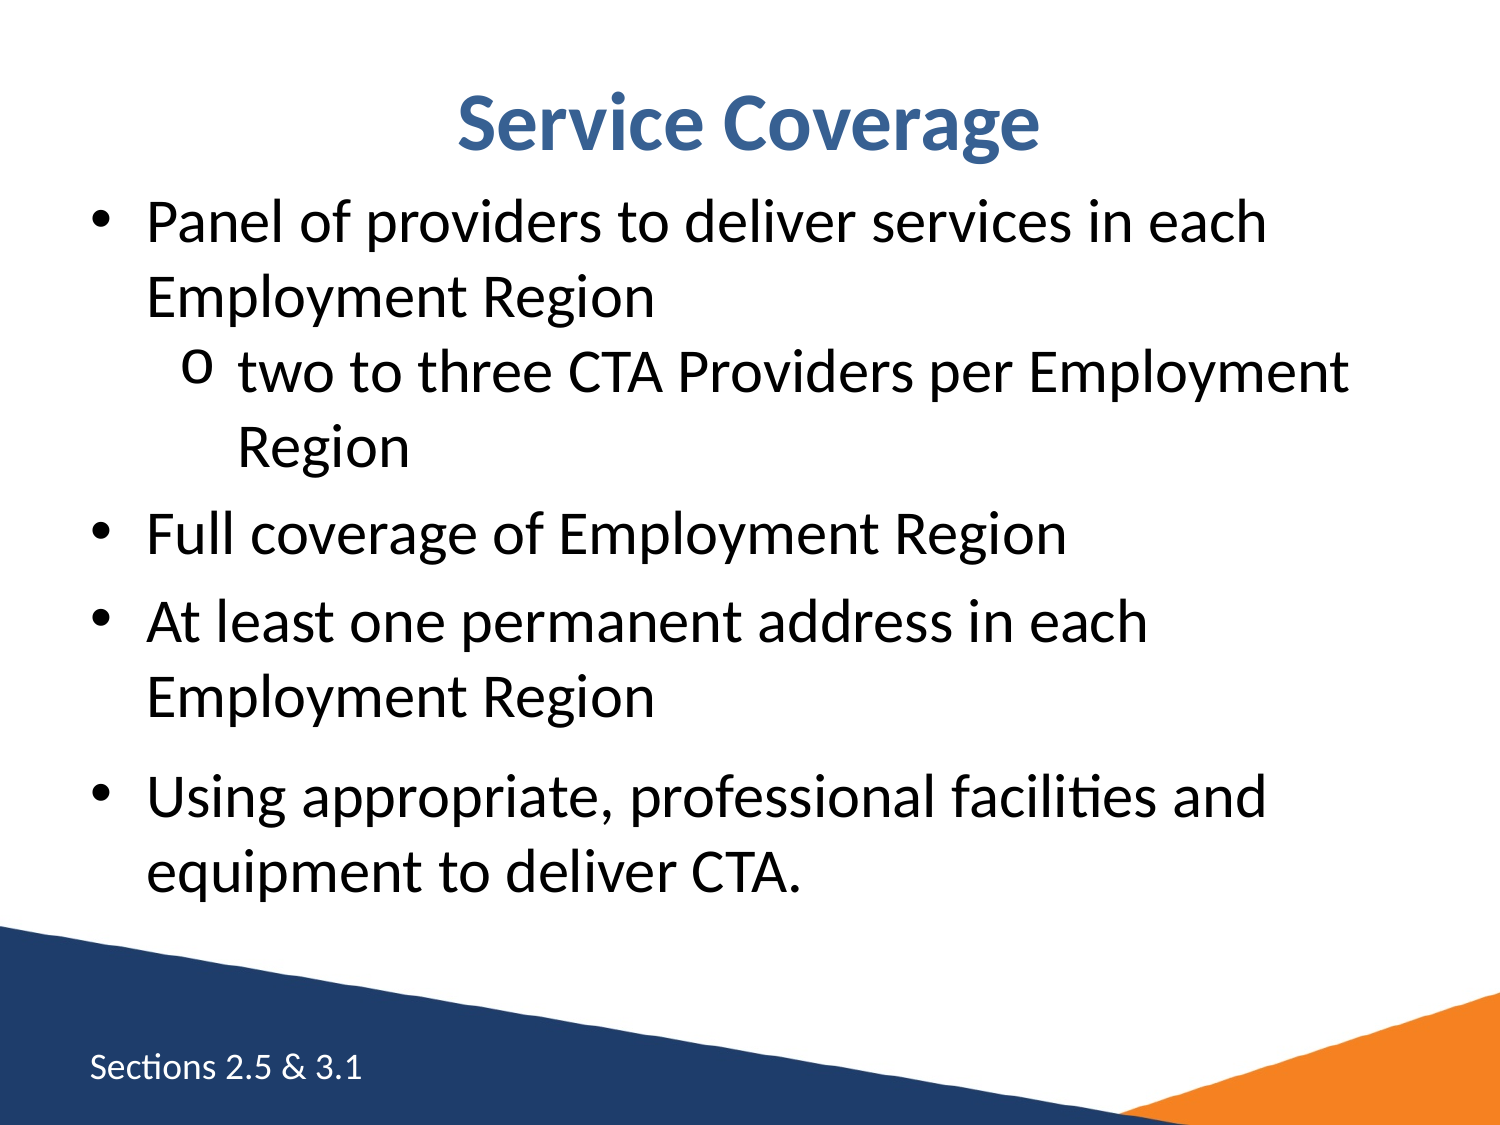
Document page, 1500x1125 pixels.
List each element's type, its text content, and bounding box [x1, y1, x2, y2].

text_box Sections 2.5 & 3.1 [75, 1034, 418, 1095]
picture [0, 0, 1500, 1125]
list Panel of providers to deliver services in each Employment Region two to three CTA Providers per Employment Region Full coverage of Employment Region At least one permanent address in each Employment Region Using appropriate, professional facilities and equipment to deliver CTA. [75, 172, 1436, 953]
title Service Coverage [75, 41, 1425, 172]
